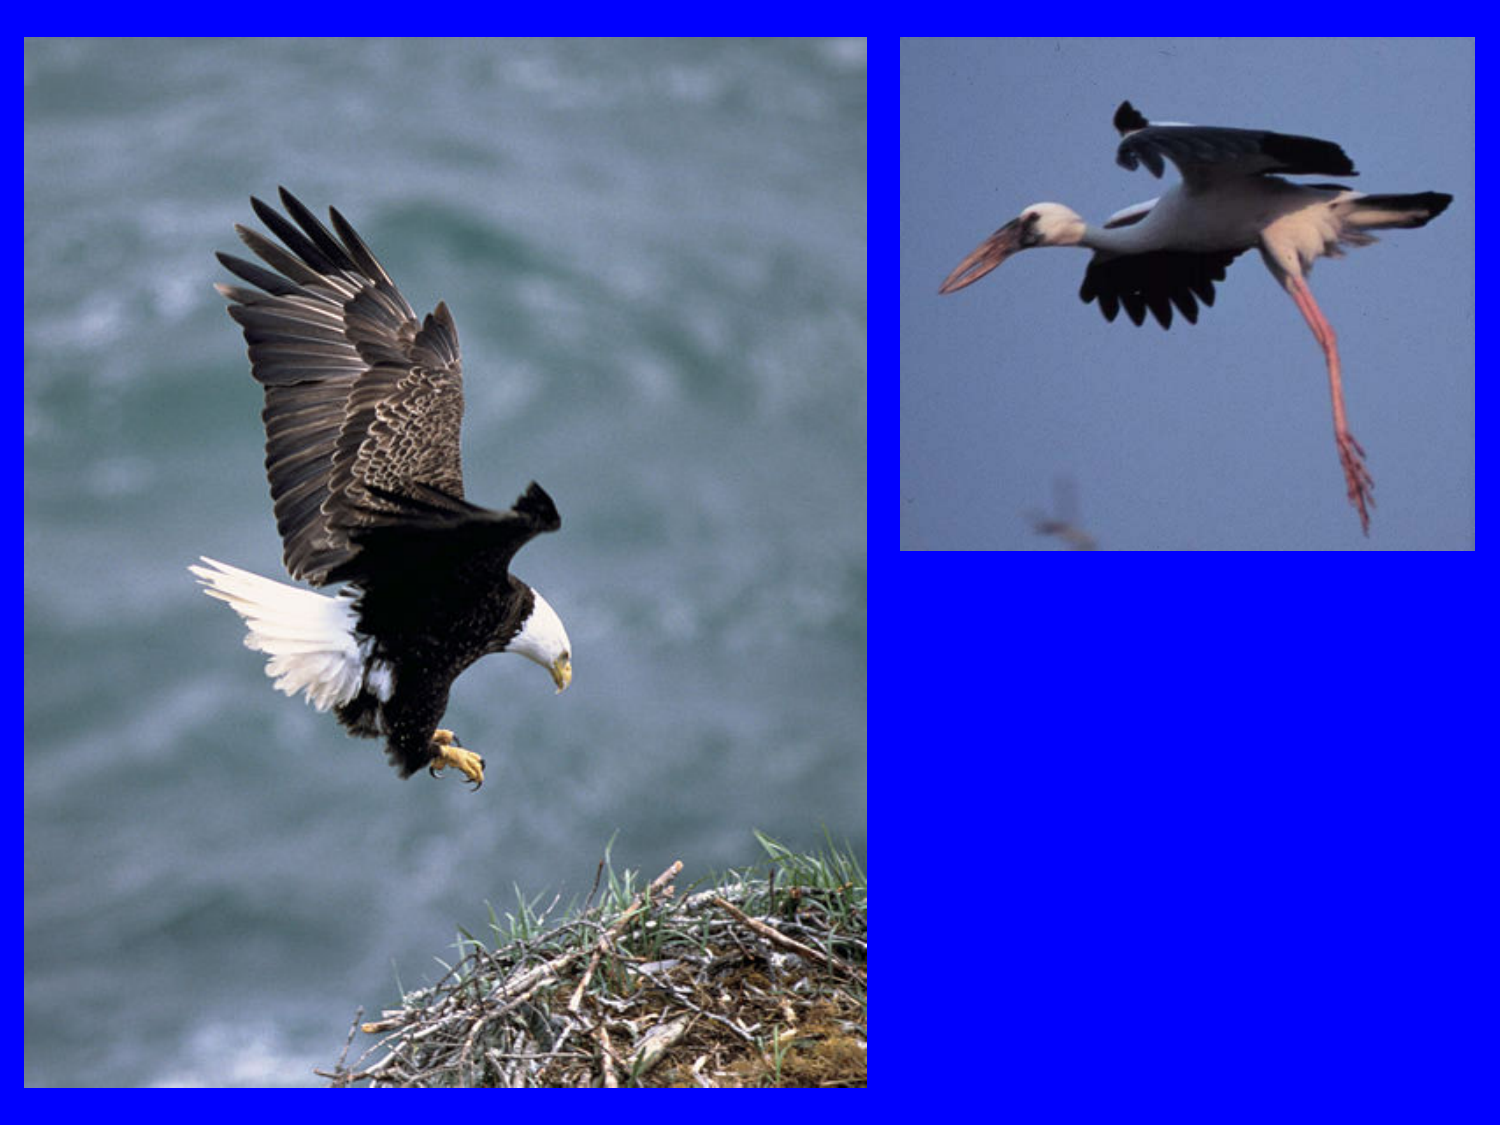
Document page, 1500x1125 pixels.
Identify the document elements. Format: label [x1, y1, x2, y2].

picture [899, 37, 1476, 551]
picture [24, 37, 867, 1088]
